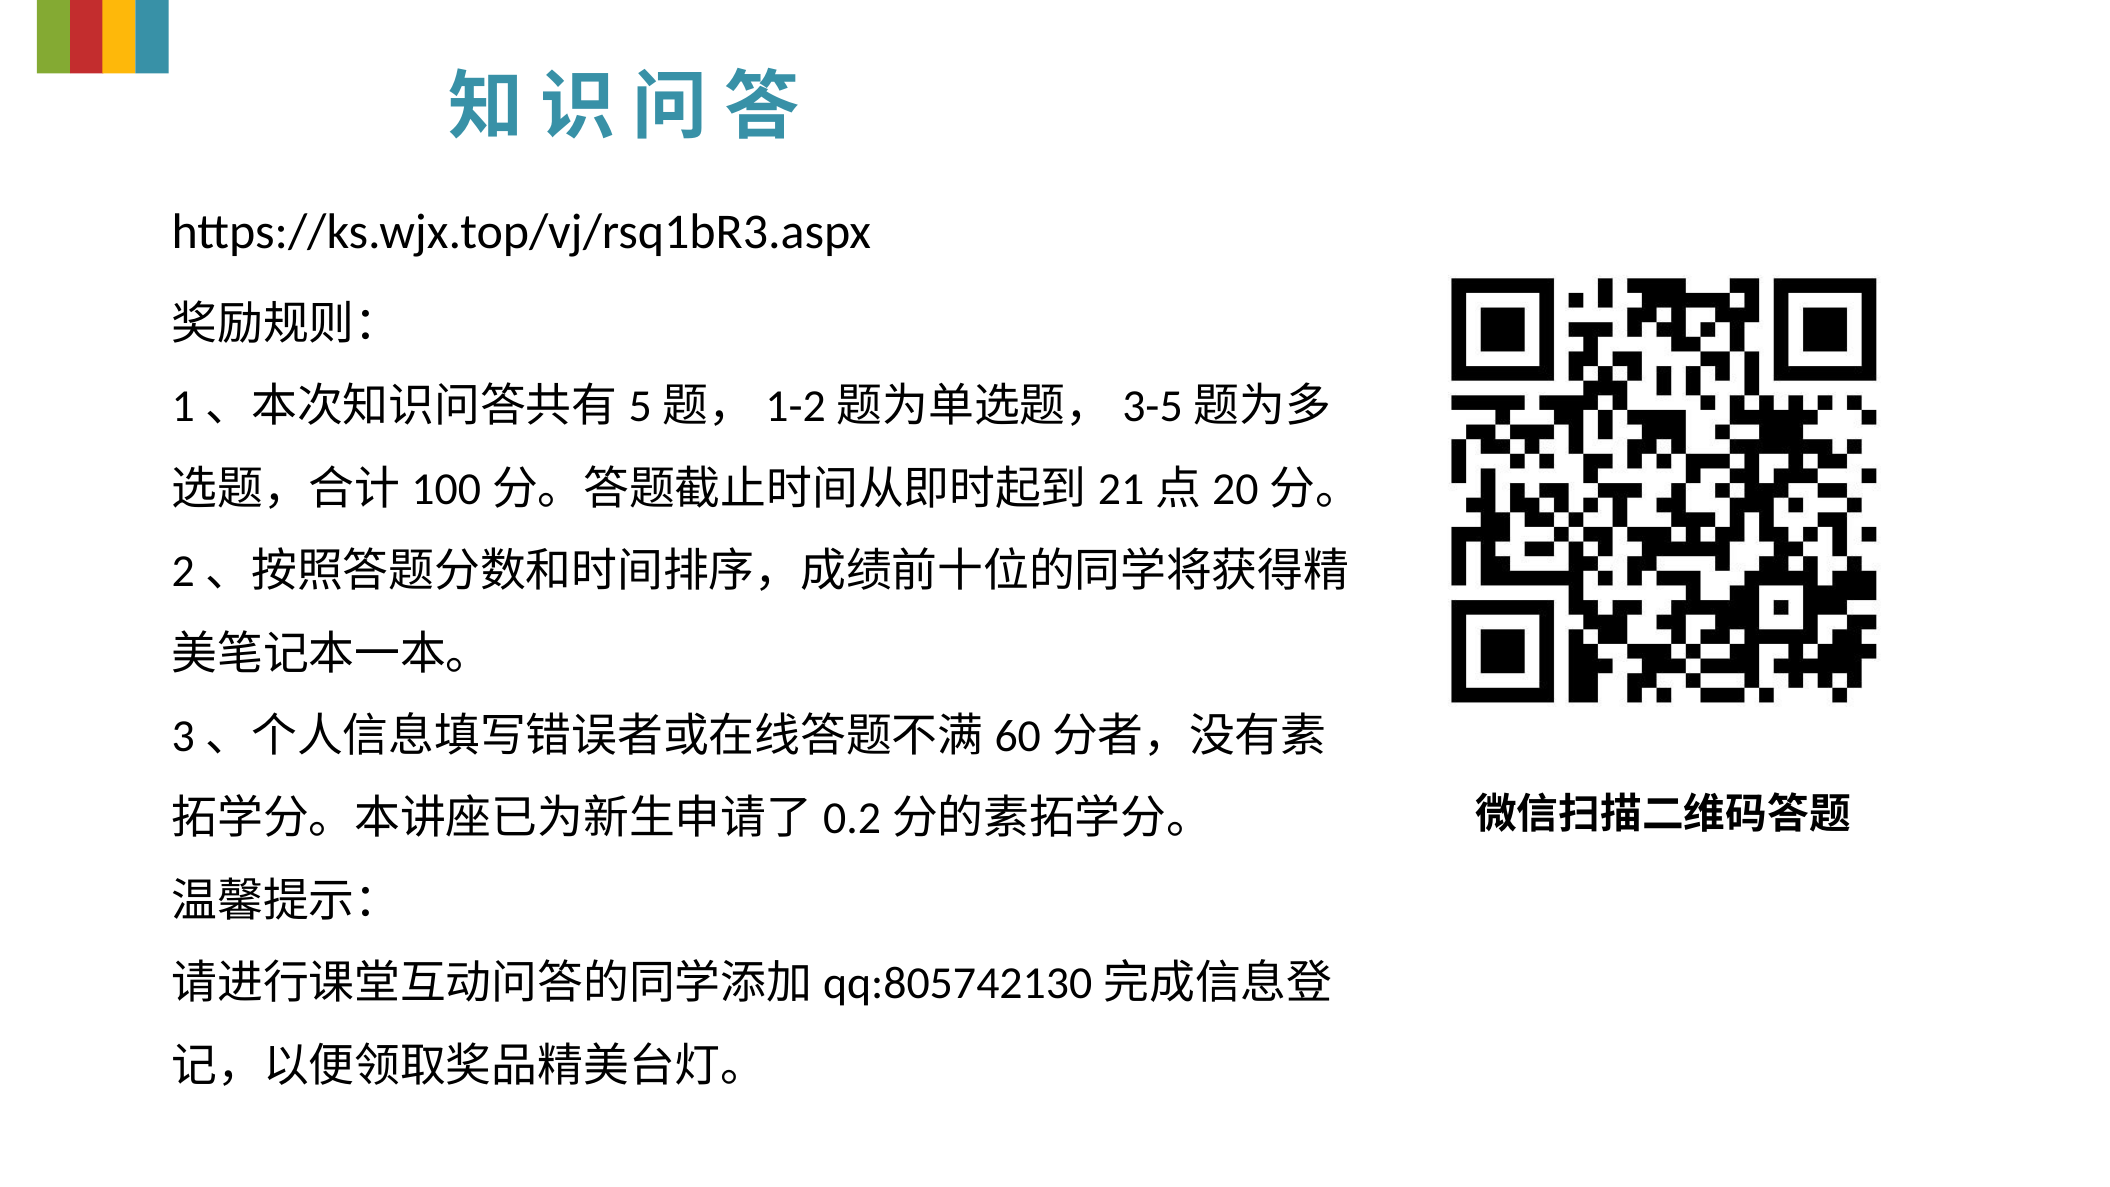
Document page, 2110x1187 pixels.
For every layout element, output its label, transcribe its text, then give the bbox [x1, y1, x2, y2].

text_box 知 识 问 答 [205, 49, 1043, 146]
text_box 奖励规则： 1、本次知识问答共有5题，1-2题为单选题，3-5题为多选题，合计100分。答题截止时间从即时起到21点20分。 2、按照答题分数和时间排序，成绩前十位的同学将获得精美笔记本一本。 3、个人信息填写错误者或在线答题不满60分者，没有素拓学分。本讲座已为新生申请了0.2分的素拓学分。 温馨提示： 请进行课堂互动问答的同学添加qq:805742130完成信息登记，以便领取奖品精美台灯。 [156, 286, 1386, 1181]
text_box https://ks.wjx.top/vj/rsq1bR3.aspx [156, 191, 1184, 267]
text_box 微信扫描二维码答题 [1397, 779, 1929, 844]
picture [1376, 203, 1953, 779]
